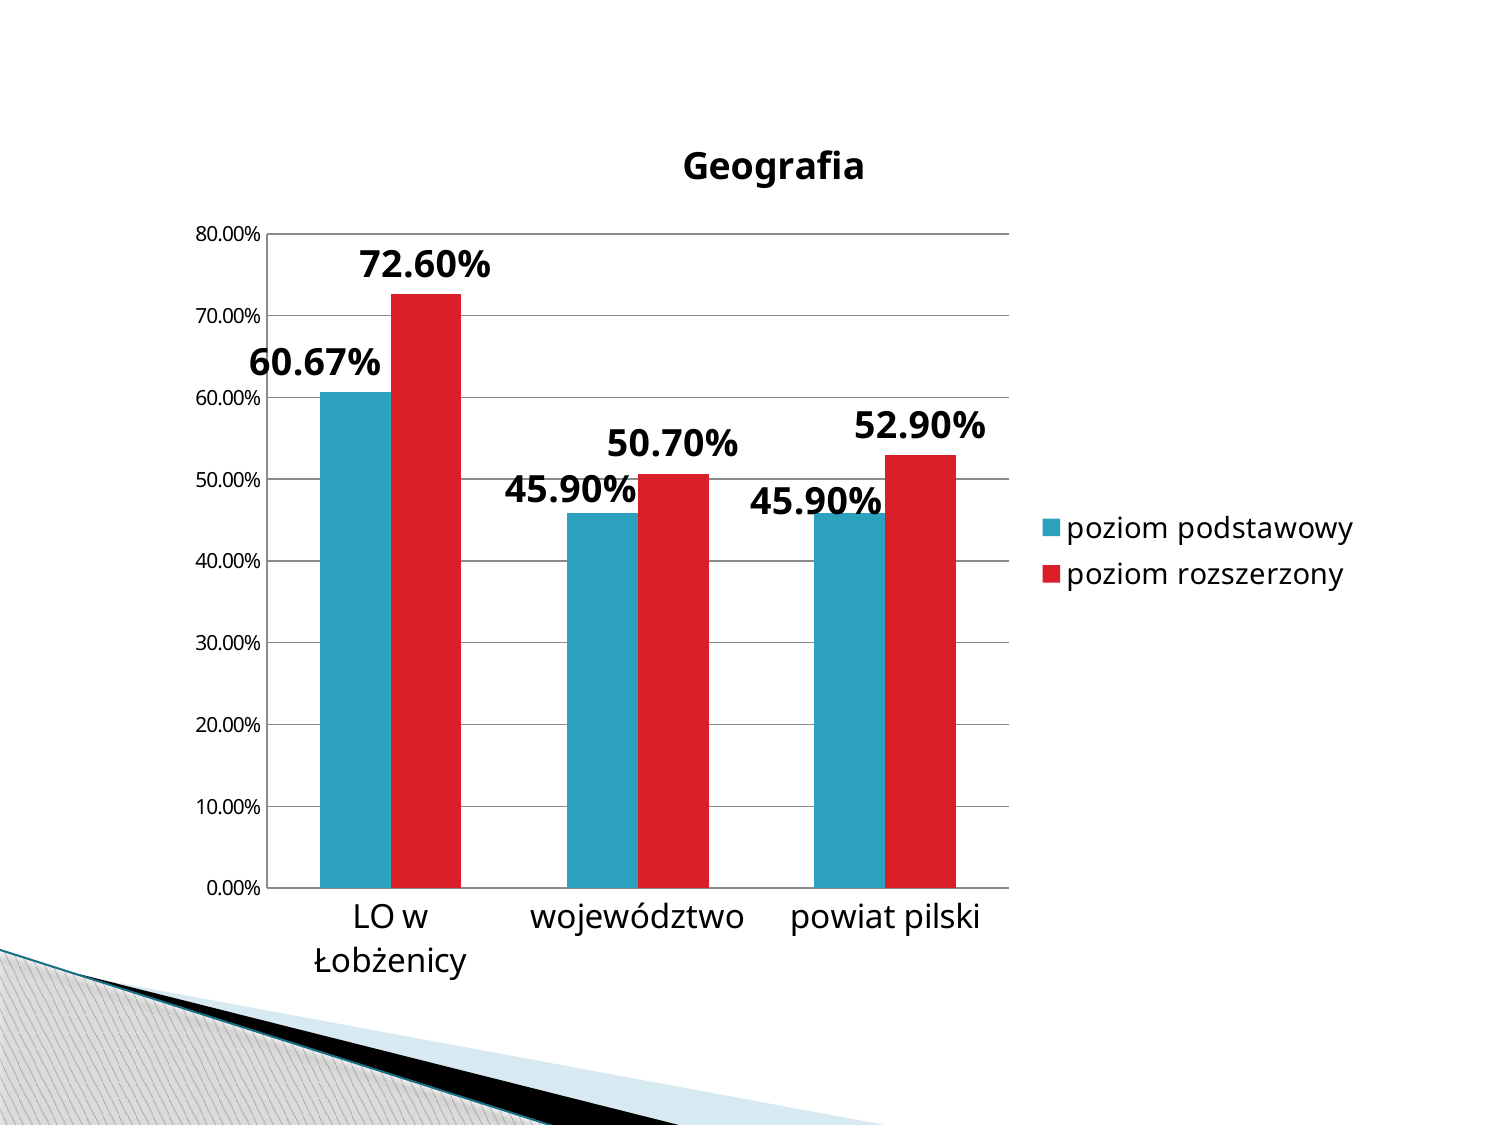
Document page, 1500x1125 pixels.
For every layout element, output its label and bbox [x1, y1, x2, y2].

chart [170, 101, 1377, 1000]
